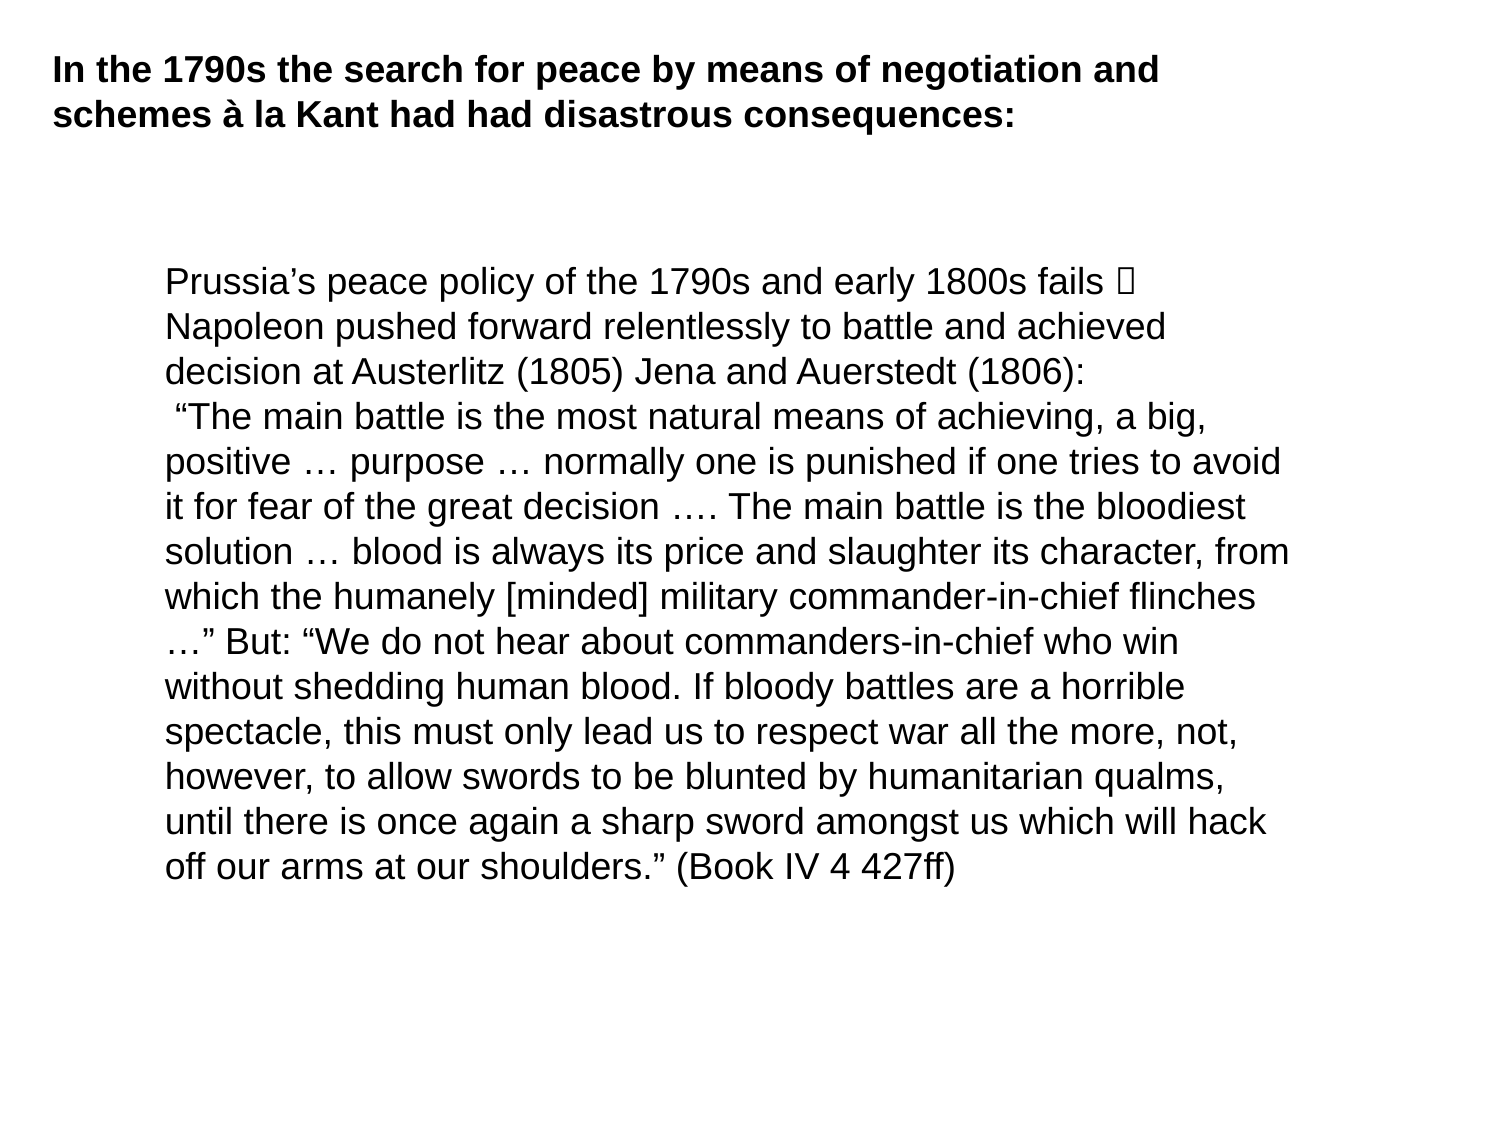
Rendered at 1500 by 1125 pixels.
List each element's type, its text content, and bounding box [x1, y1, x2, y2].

text_box Prussia’s peace policy of the 1790s and early 1800s fails  Napoleon pushed forward relentlessly to battle and achieved decision at Austerlitz (1805) Jena and Auerstedt (1806): “The main battle is the most natural means of achieving, a big, positive … purpose … normally one is punished if one tries to avoid it for fear of the great decision …. The main battle is the bloodiest solution … blood is always its price and slaughter its character, from which the humanely [minded] military commander-in-chief flinches …” But: “We do not hear about commanders-in-chief who win without shedding human blood. If bloody battles are a horrible spectacle, this must only lead us to respect war all the more, not, however, to allow swords to be blunted by humanitarian qualms, until there is once again a sharp sword amongst us which will hack off our arms at our shoulders.” (Book IV 4 427ff) [150, 249, 1313, 895]
text_box In the 1790s the search for peace by means of negotiation and schemes à la Kant had had disastrous consequences: [37, 37, 1338, 143]
